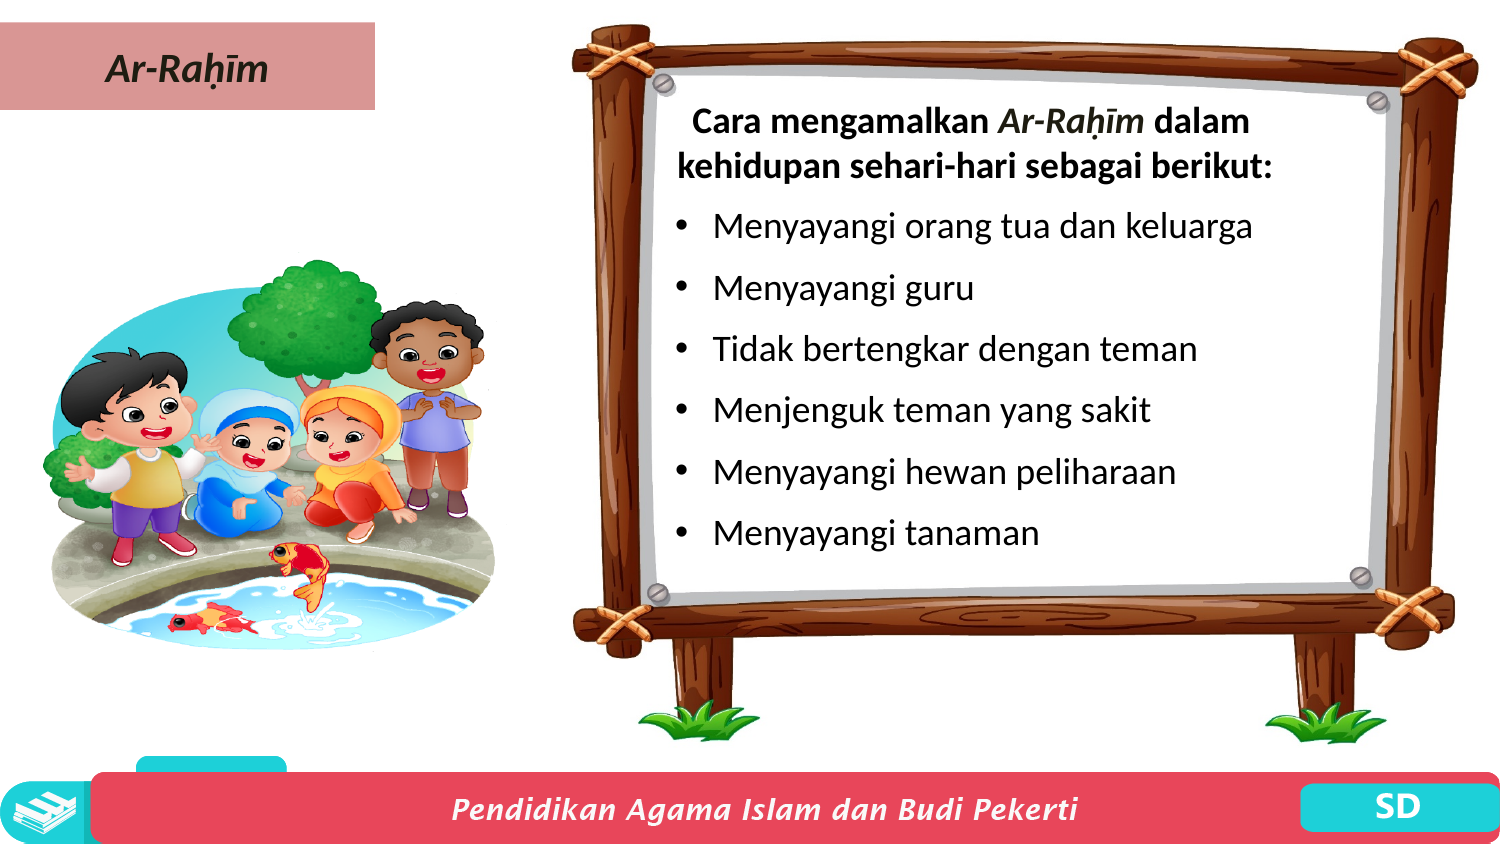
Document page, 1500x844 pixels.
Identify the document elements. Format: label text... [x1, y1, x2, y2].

picture [32, 194, 516, 710]
text_box Ar-Raḥīm [0, 20, 377, 112]
picture [0, 5, 1500, 844]
